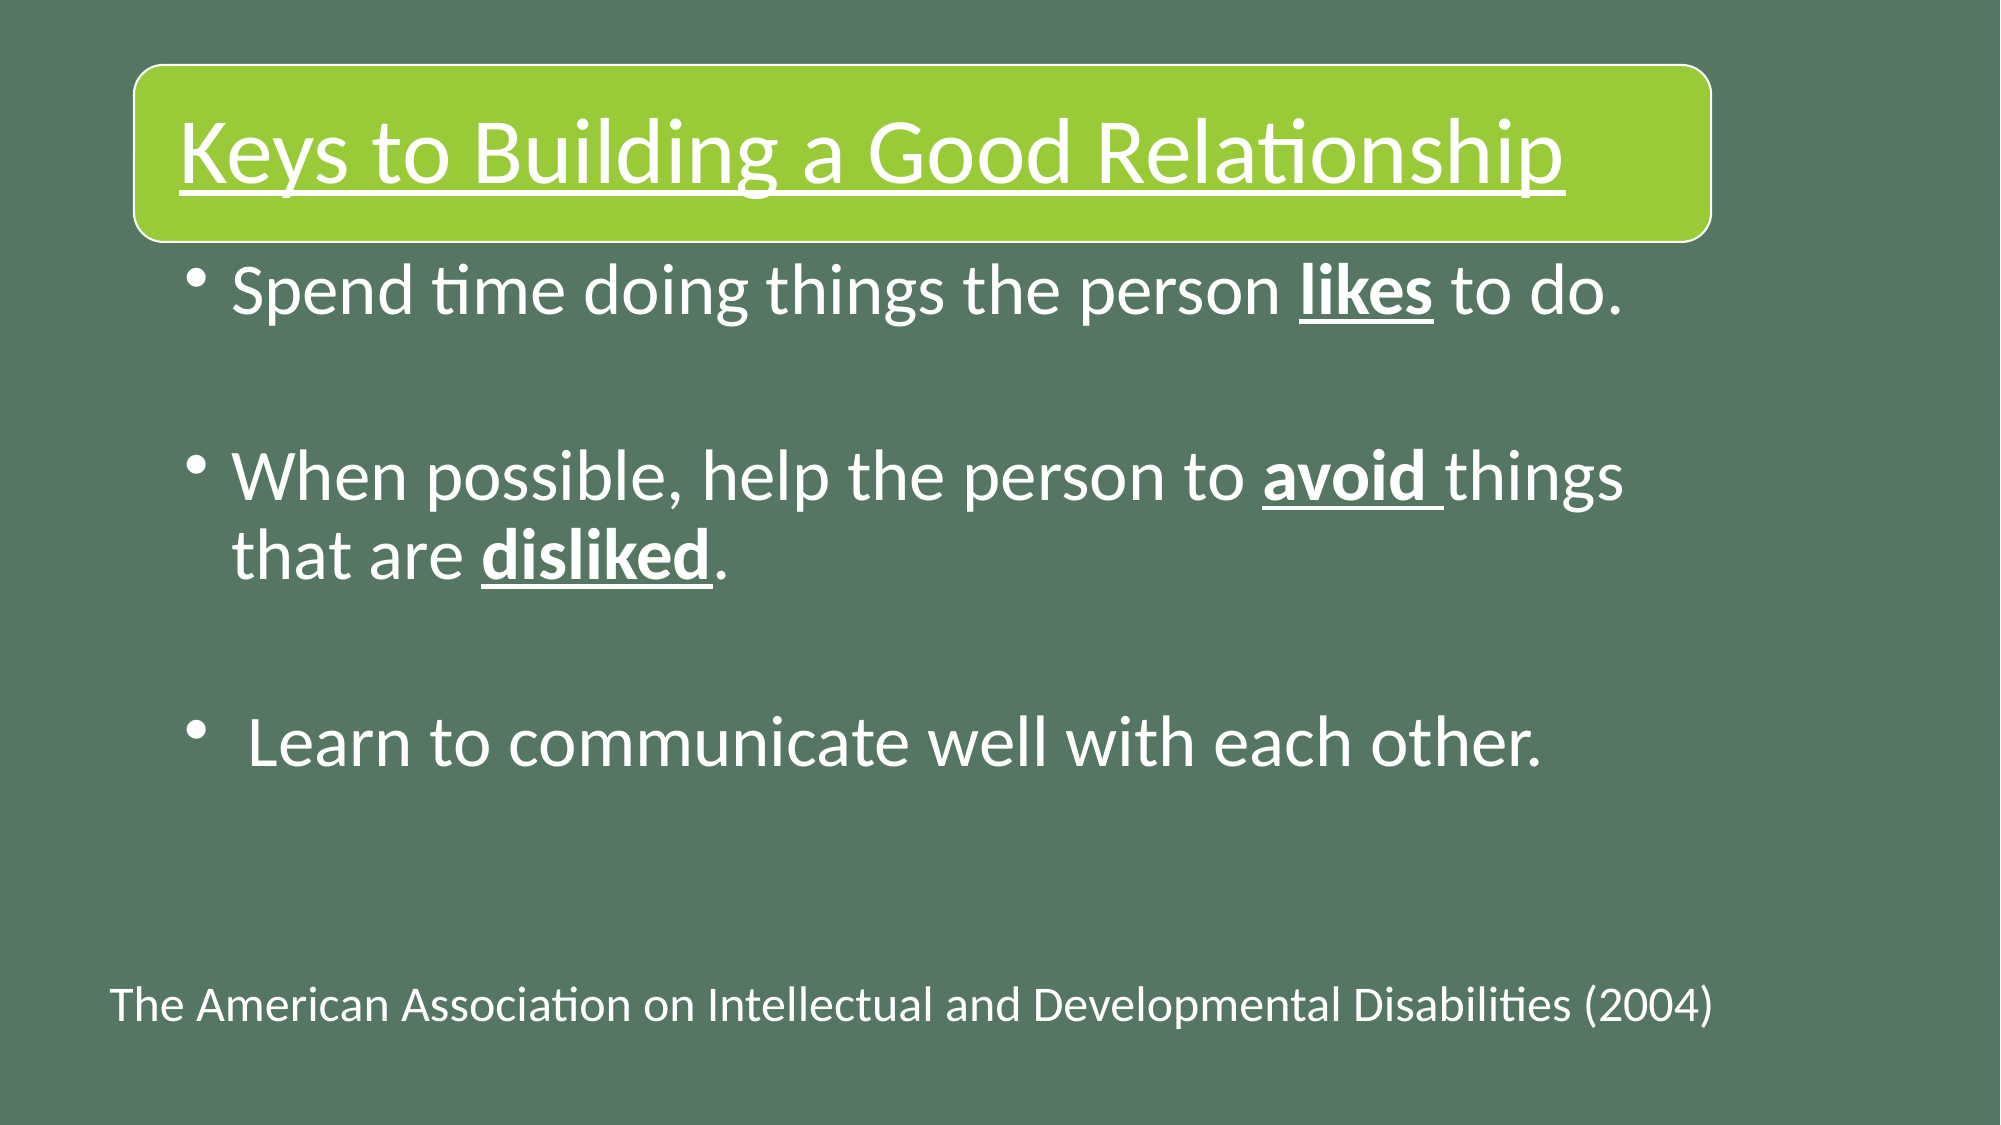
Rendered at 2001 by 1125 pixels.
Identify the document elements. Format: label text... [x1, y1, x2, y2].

text_box The American Association on Intellectual and Developmental Disabilities (2004) [94, 963, 1751, 1039]
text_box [133, 33, 1712, 855]
